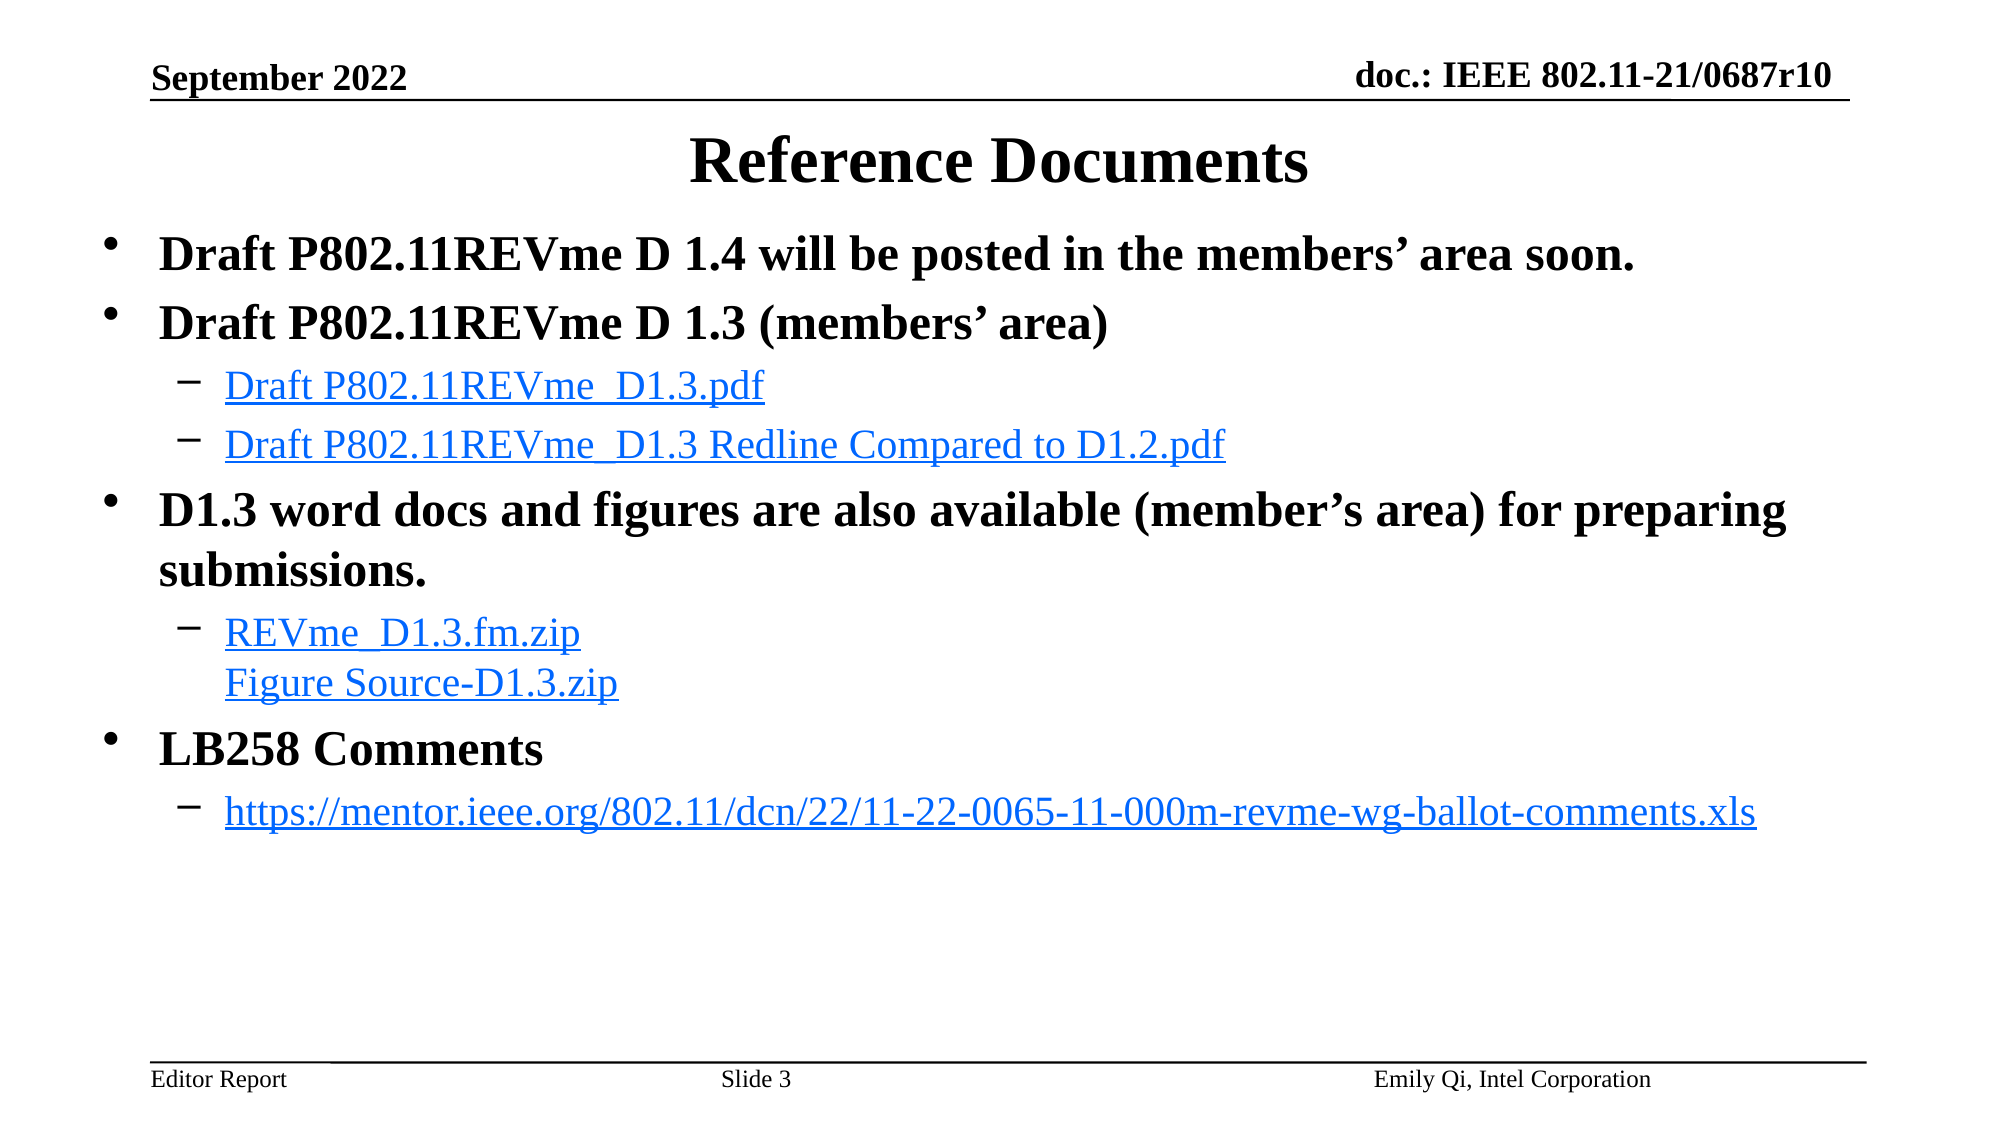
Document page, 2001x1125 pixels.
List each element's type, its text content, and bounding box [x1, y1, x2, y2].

slide_number Slide 3 [712, 1061, 800, 1125]
title Reference Documents [362, 112, 1638, 200]
footer Emily Qi, Intel Corporation [1370, 1061, 1652, 1093]
list Draft P802.11REVme D 1.4 will be posted in the members’ area soon. Draft P802.11REVme D 1.3 (members’ area) Draft P802.11REVme_D1.3.pdf Draft P802.11REVme_D1.3 Redline Compared to D1.2.pdf D1.3 word docs and figures are also available (member’s area) for preparing submissions. REVme_D1.3.fm.zip Figure Source-D1.3.zip LB258 Comments https://mentor.ieee.org/802.11/dcn/22/11-22-0065-11-000m-revme-wg-ballot-comments.xls [87, 212, 1813, 1038]
